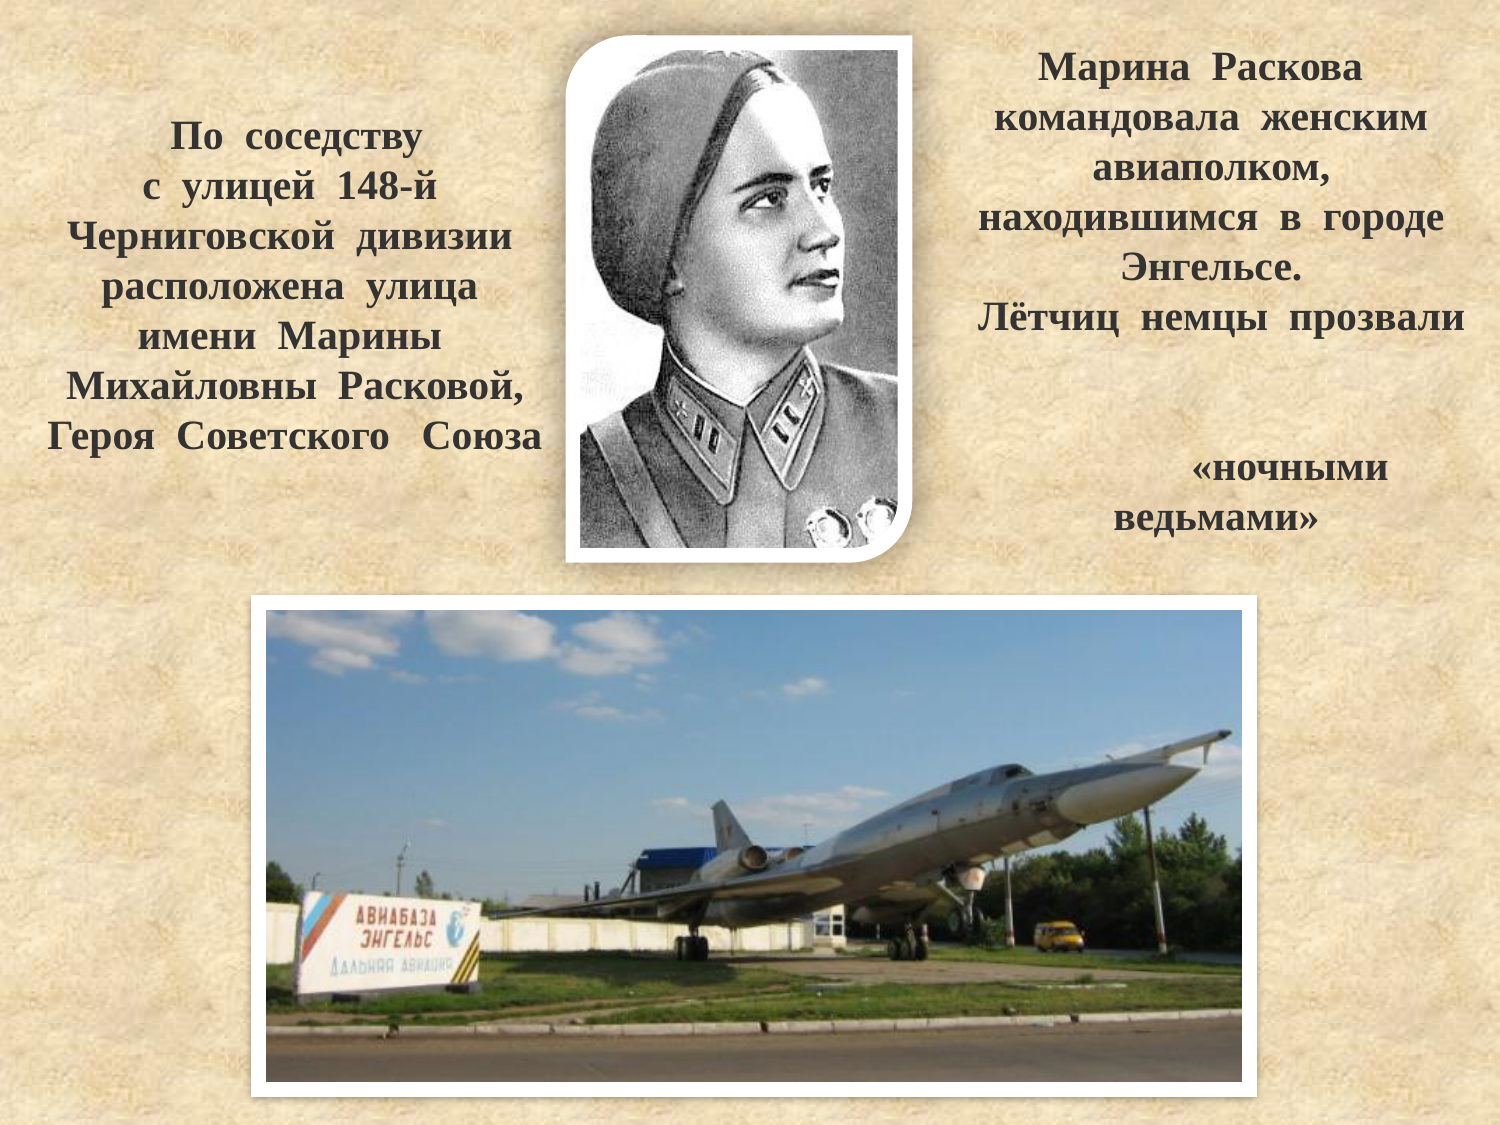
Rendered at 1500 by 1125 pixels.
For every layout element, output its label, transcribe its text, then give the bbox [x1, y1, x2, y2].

text_box По соседству с улицей 148-й Черниговской дивизии расположена улица имени Марины Михайловны Расковой, Героя Советского Союза [29, 100, 538, 466]
text_box Марина Раскова командовала женским авиаполком, находившимся в городе Энгельсе. Лётчиц немцы прозвали «ночными ведьмами» [950, 31, 1483, 546]
picture [0, 0, 1500, 1125]
